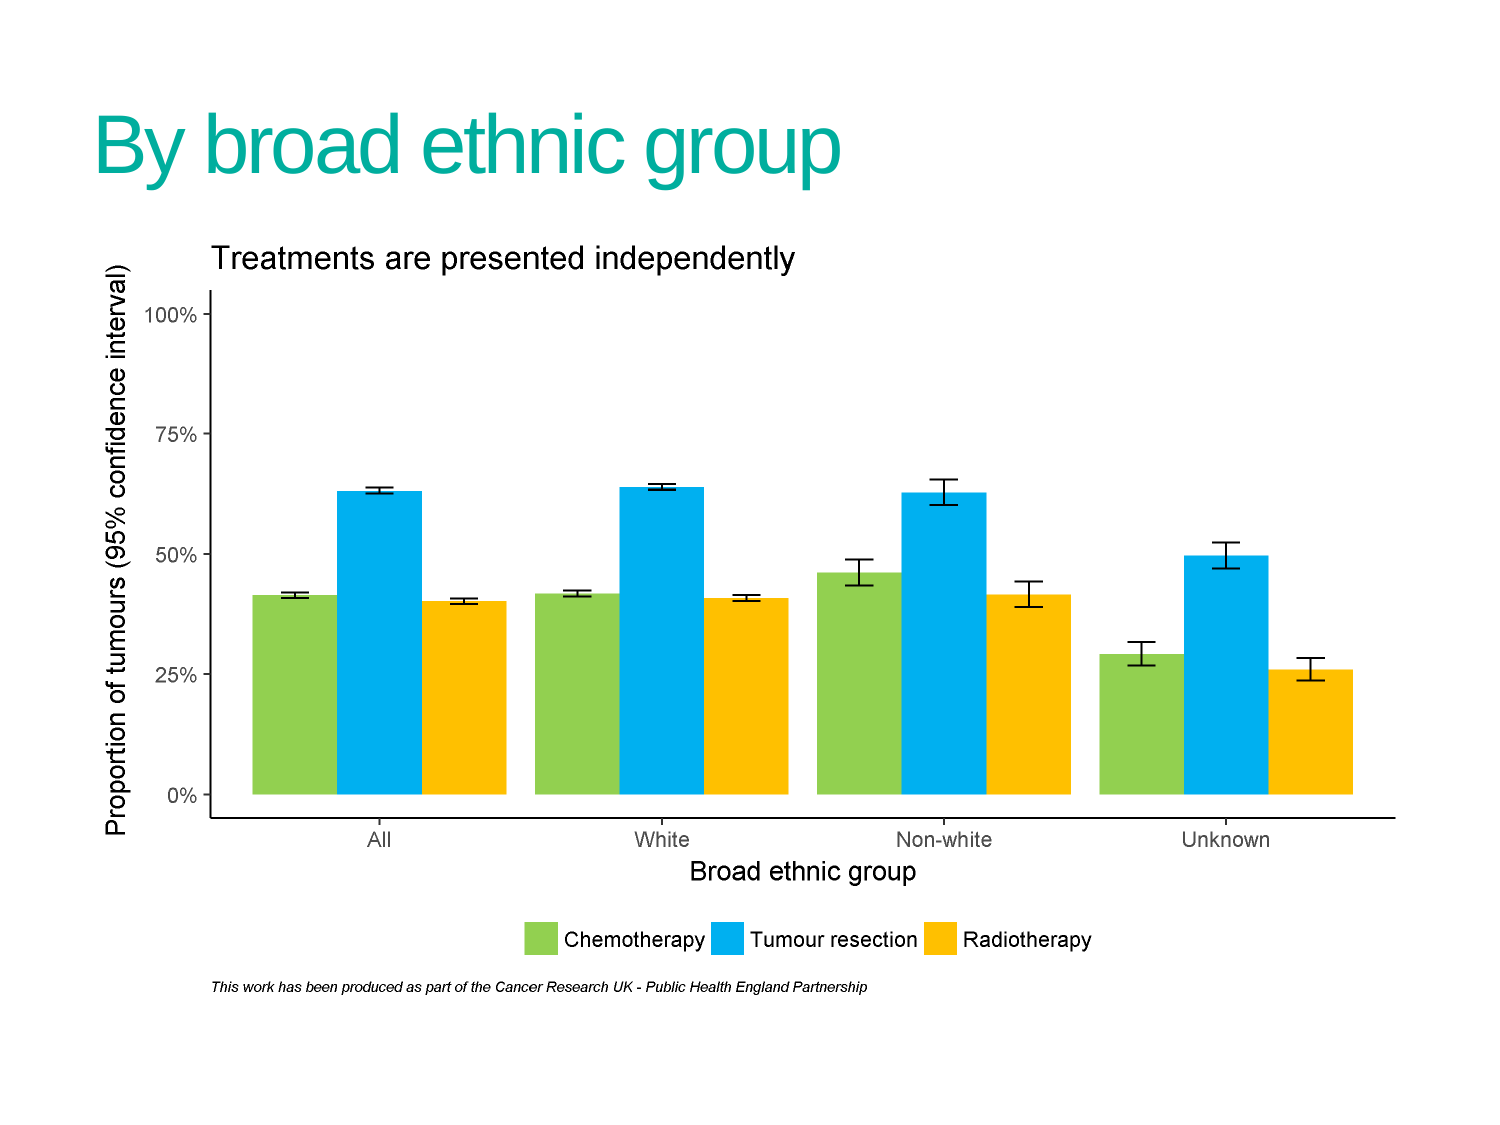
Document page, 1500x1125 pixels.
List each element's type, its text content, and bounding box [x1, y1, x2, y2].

title By broad ethnic group [92, 90, 1410, 197]
picture [91, 231, 1409, 1010]
